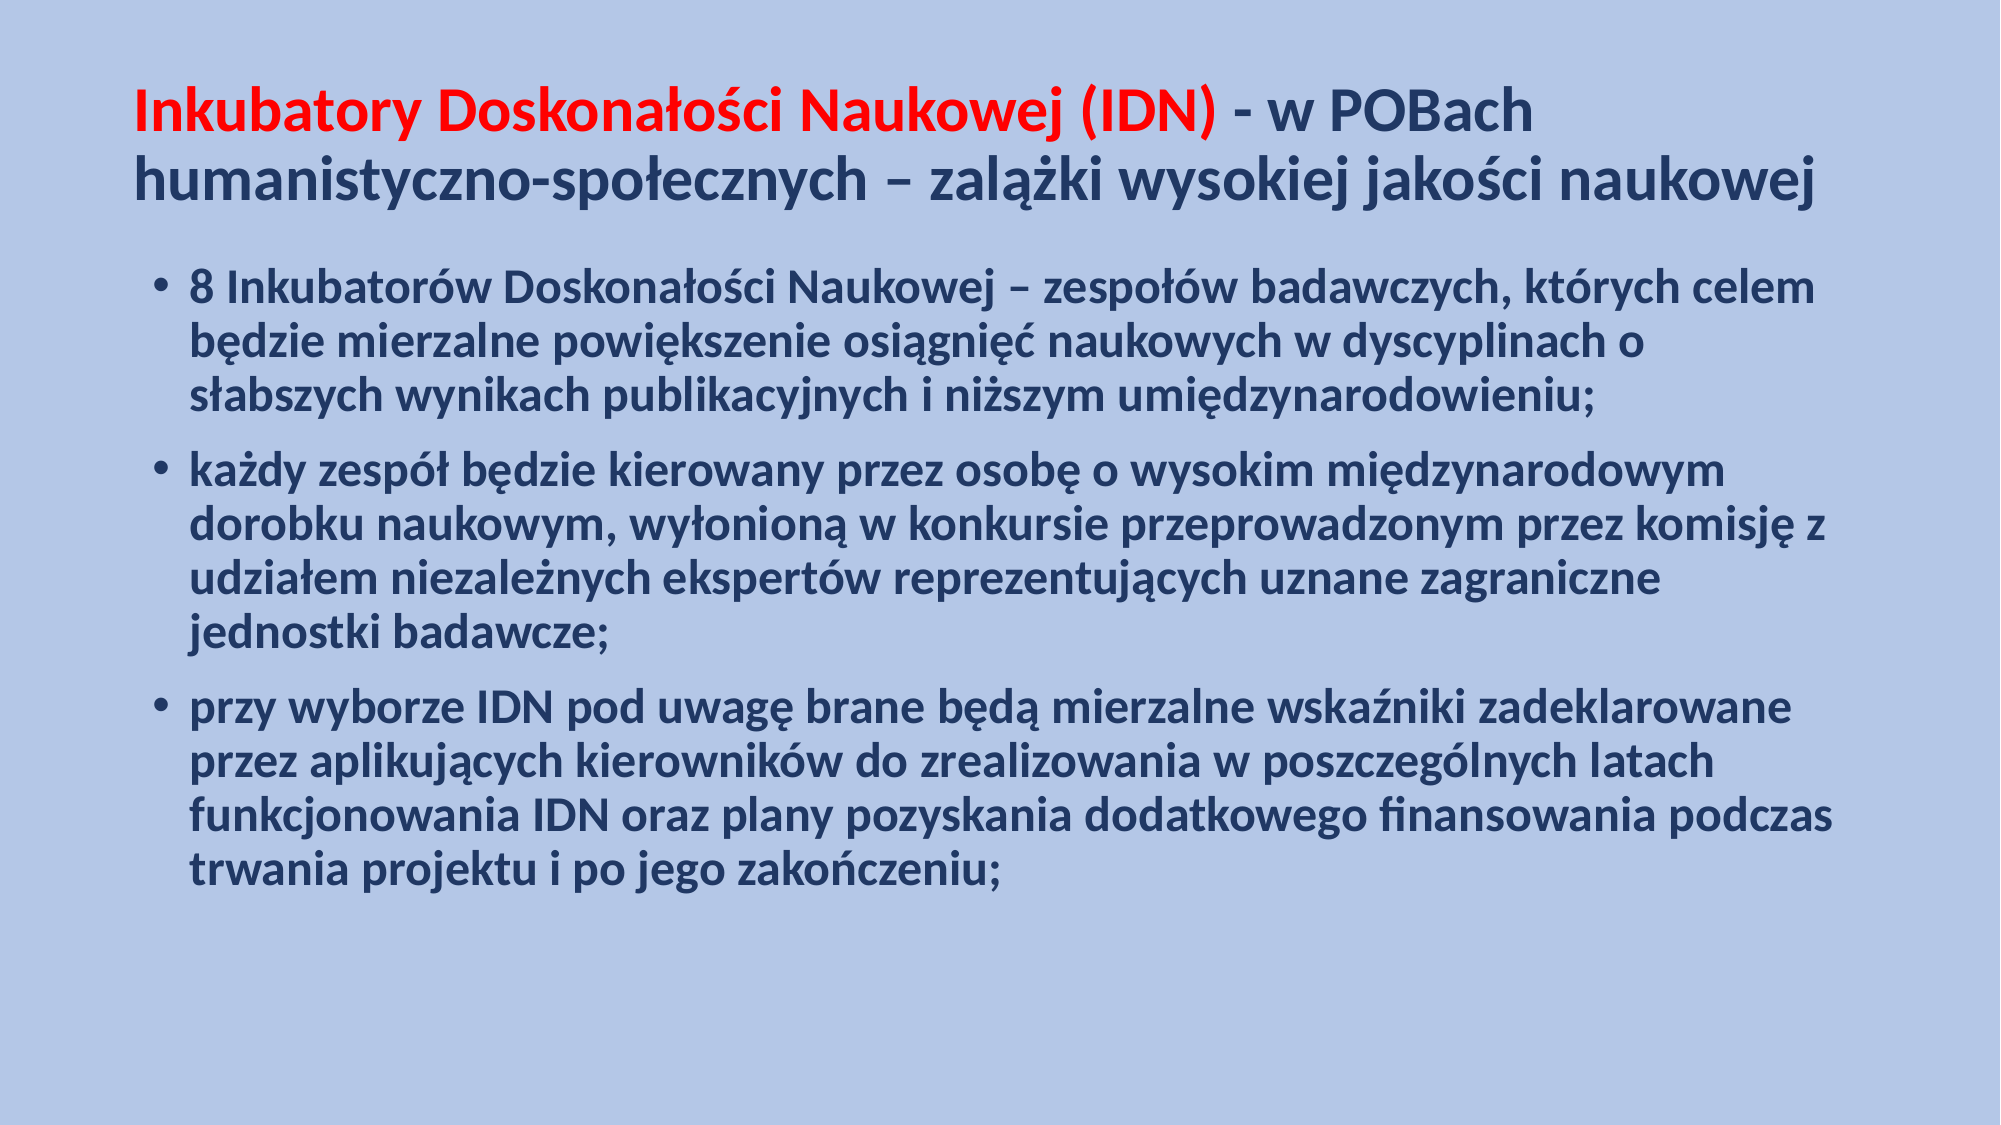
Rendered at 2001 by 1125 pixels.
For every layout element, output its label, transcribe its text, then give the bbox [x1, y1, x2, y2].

title Inkubatory Doskonałości Naukowej (IDN) - w POBach humanistyczno-społecznych – zalążki wysokiej jakości naukowej [118, 67, 1844, 285]
list 8 Inkubatorów Doskonałości Naukowej – zespołów badawczych, których celem będzie mierzalne powiększenie osiągnięć naukowych w dyscyplinach o słabszych wynikach publikacyjnych i niższym umiędzynarodowieniu; każdy zespół będzie kierowany przez osobę o wysokim międzynarodowym dorobku naukowym, wyłonioną w konkursie przeprowadzonym przez komisję z udziałem niezależnych ekspertów reprezentujących uznane zagraniczne jednostki badawcze; przy wyborze IDN pod uwagę brane będą mierzalne wskaźniki zadeklarowane przez aplikujących kierowników do zrealizowania w poszczególnych latach funkcjonowania IDN oraz plany pozyskania dodatkowego finansowania podczas trwania projektu i po jego zakończeniu; [137, 252, 1863, 1014]
